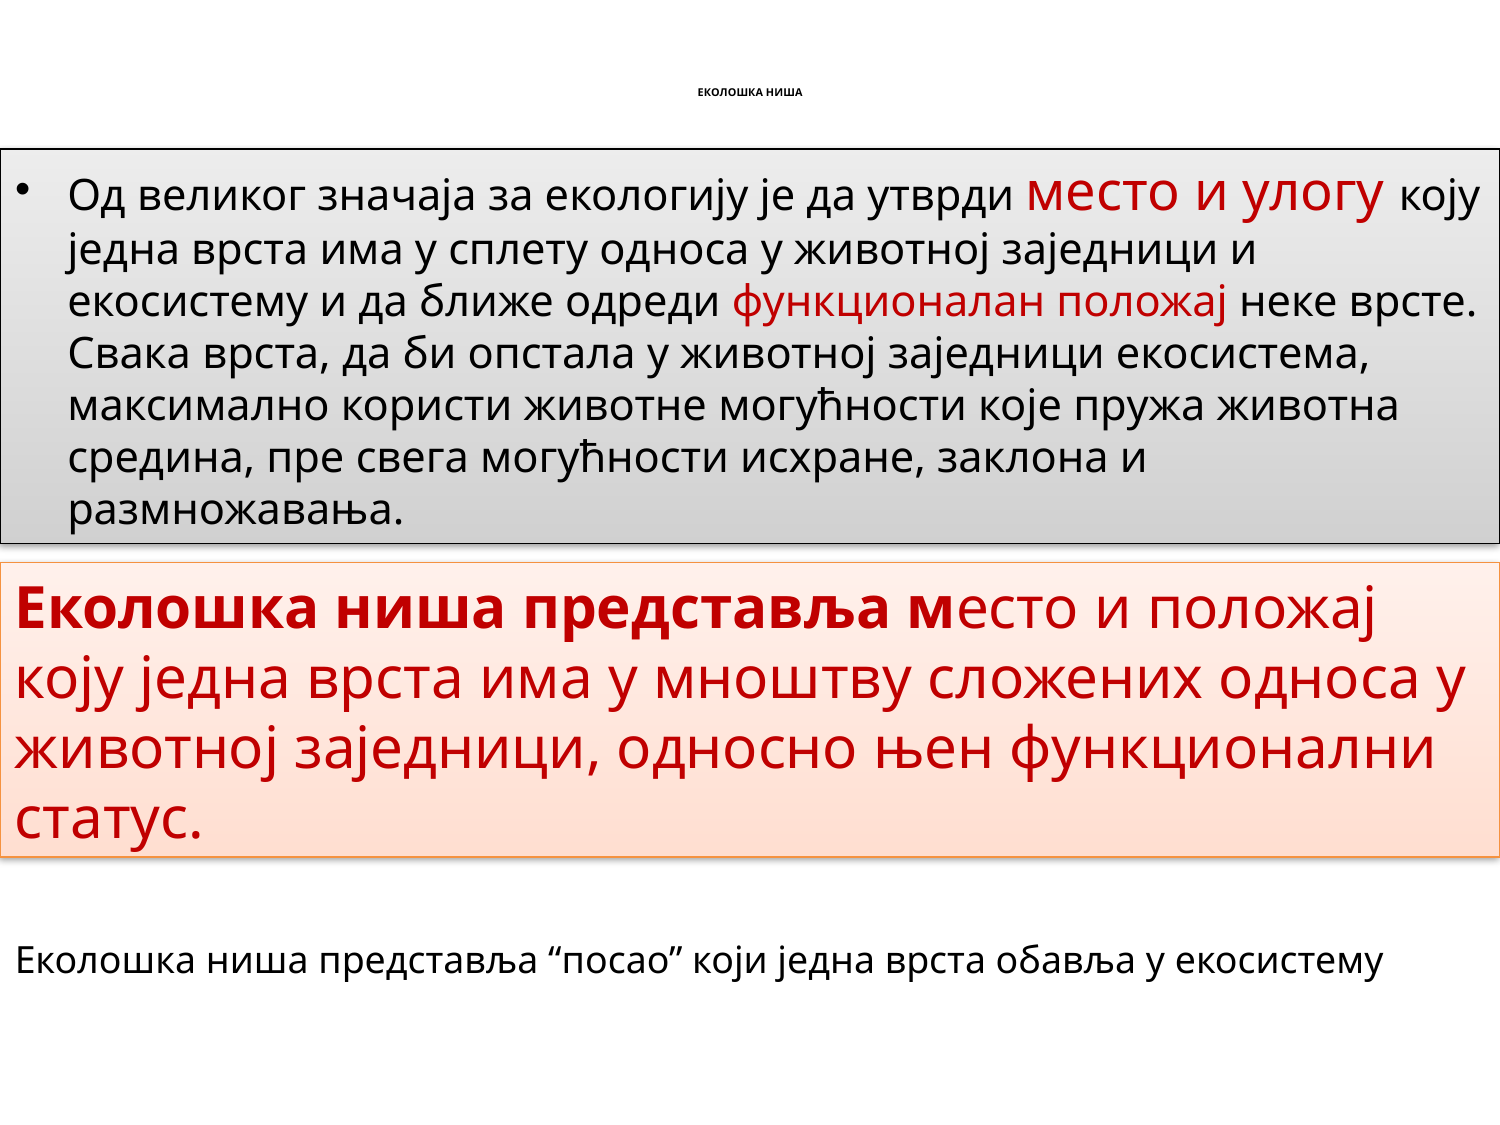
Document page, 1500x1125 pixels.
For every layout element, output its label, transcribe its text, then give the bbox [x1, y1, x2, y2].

text_box Еколошка ниша представља “посао” који једна врста обавља у екосистему [0, 928, 1500, 989]
text_box Еколошка ниша представља место и положај коју једна врста има у мноштву сложених односа у животној заједници, односно њен функционални статус. [0, 562, 1500, 858]
list Од великог значаја за екологију је да утврди место и улогу коју једна врста има у сплету односа у животној заједници и екосистему и да ближе одреди функционалан положај неке врсте. Свака врста, да би опстала у животној заједници екосистема, максимално користи животне могућности које пружа животна средина, пре свега могућности исхране, заклона и размножавања. [0, 148, 1500, 544]
title ЕКОЛОШКА НИША [76, 78, 1427, 126]
